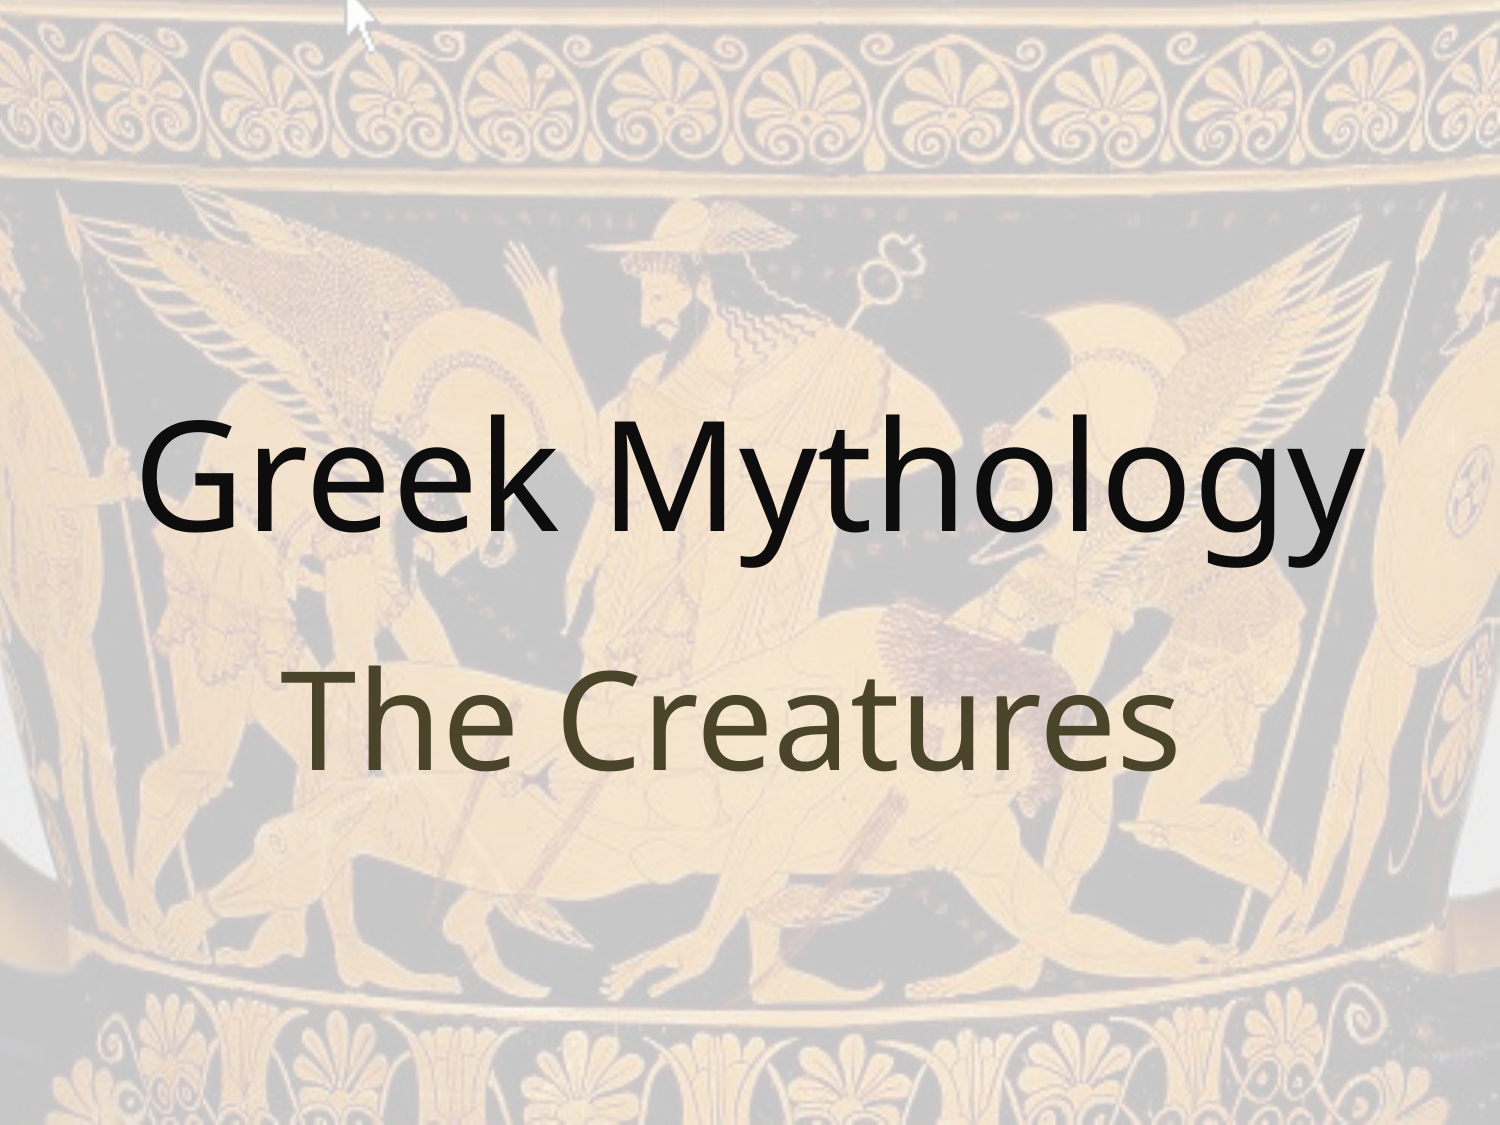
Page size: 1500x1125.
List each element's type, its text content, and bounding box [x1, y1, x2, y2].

title Greek Mythology [112, 349, 1388, 591]
subtitle The Creatures [225, 624, 1275, 925]
